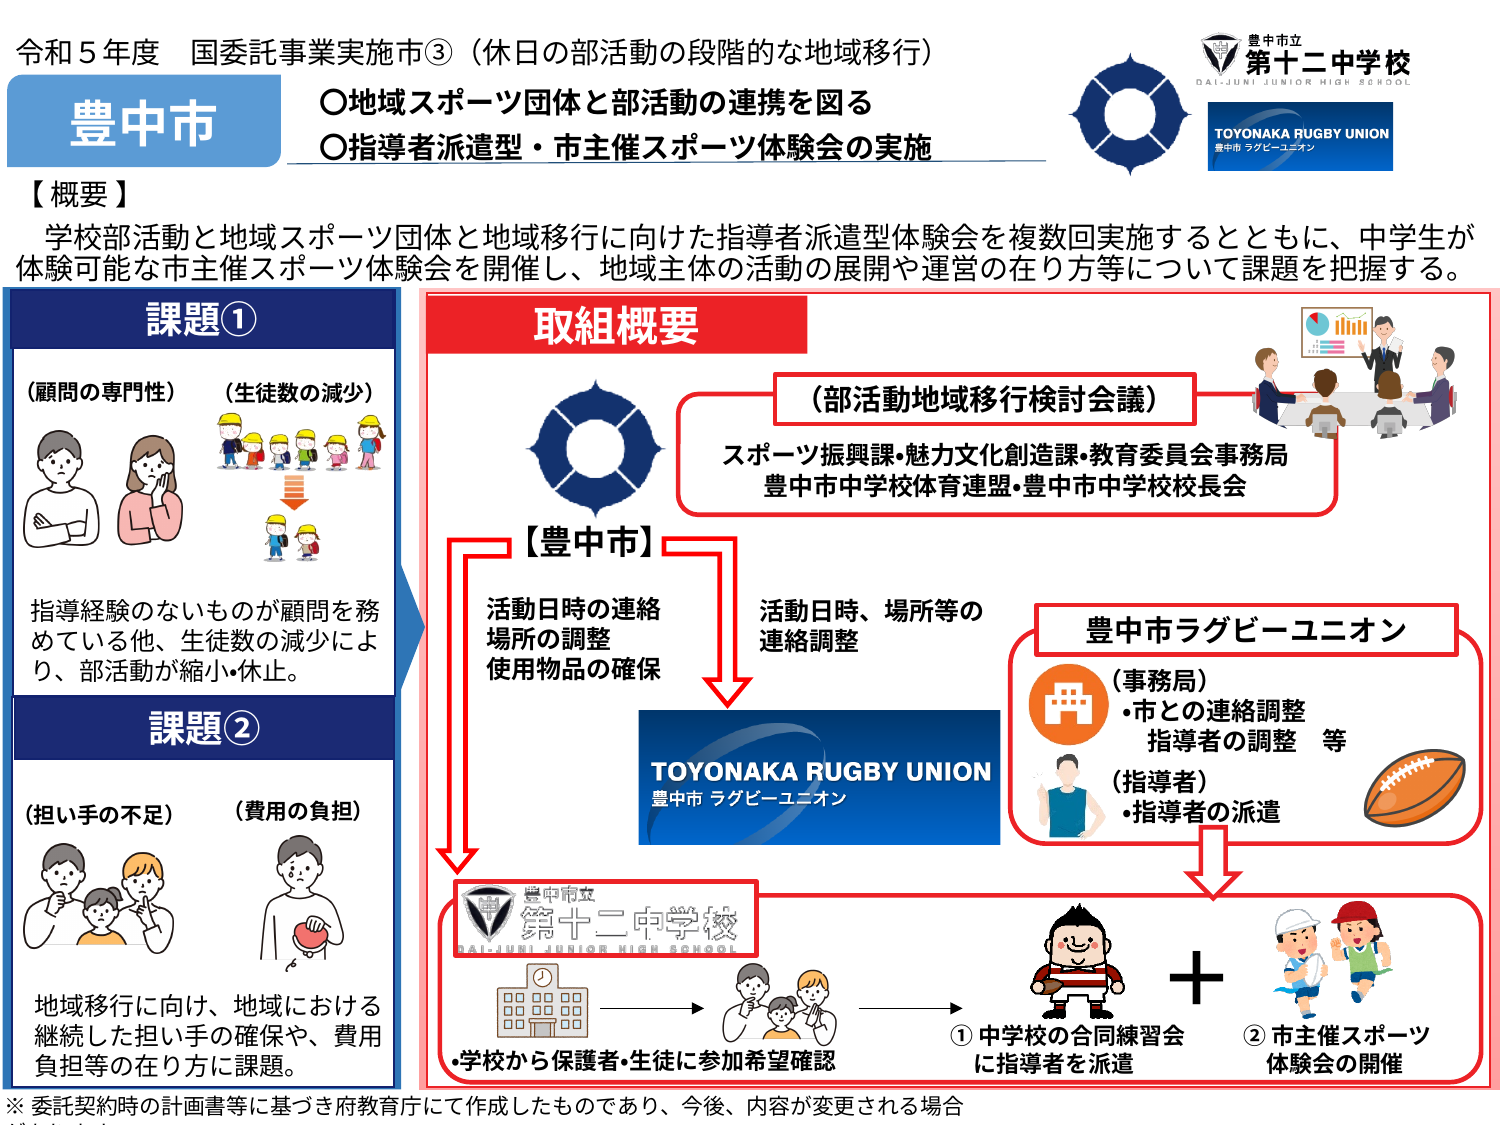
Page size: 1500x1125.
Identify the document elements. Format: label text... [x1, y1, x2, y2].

text_box ・学校から保護者・生徒に参加希望確認 [436, 1039, 935, 1082]
text_box [662, 537, 751, 707]
text_box ※委託契約時の計画書等に基づき府教育庁にて作成したものであり、今後、内容が変更される場合があります。 [0, 1085, 983, 1125]
text_box （担い手の不足） [0, 793, 205, 835]
text_box [395, 832, 402, 983]
picture [474, 358, 717, 541]
text_box [438, 899, 491, 1039]
text_box [11, 696, 395, 1085]
text_box [2, 835, 11, 1085]
picture [23, 430, 183, 548]
text_box [2, 297, 11, 371]
text_box [437, 539, 511, 874]
text_box 活動日時の連絡 場所の調整 使用物品の確保 [471, 586, 718, 691]
picture [1022, 31, 1423, 195]
text_box （事務局） ・市との連絡調整 指導者の調整 等 [1082, 657, 1453, 758]
picture [638, 710, 1001, 845]
text_box 【 概要 】 学校部活動と地域スポーツ団体と地域移行に向けた指導者派遣型体験会を複数回実施するとともに、中学生が 体験可能な市主催スポーツ体験会を開催し、地域主体の活動の展開や運営の在り方等について課題を把握する。 [0, 169, 1498, 297]
text_box [418, 630, 426, 1085]
text_box 地域移行に向け、地域における継続した担い手の確保や、費用負担等の在り方に課題。 [20, 983, 402, 1085]
picture [1011, 662, 1125, 748]
picture [1030, 903, 1125, 1019]
text_box 取組概要 [425, 295, 808, 355]
text_box 〇地域スポーツ団体と部活動の連携を図る 〇指導者派遣型・市主催スポーツ体験会の実施 [304, 87, 1011, 160]
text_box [7, 74, 281, 168]
text_box 活動日時の連絡 場所の調整 使用物品の確保 [737, 586, 803, 691]
picture [457, 883, 755, 1052]
text_box [2, 413, 11, 793]
text_box [594, 894, 1483, 1084]
text_box [1077, 629, 1483, 742]
text_box [395, 696, 400, 708]
text_box 【豊中市】 [486, 541, 693, 569]
text_box [1227, 834, 1367, 845]
text_box 課題② [14, 696, 395, 760]
text_box [1408, 833, 1473, 845]
text_box [395, 696, 402, 790]
picture [23, 843, 174, 954]
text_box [11, 289, 425, 696]
text_box [1032, 834, 1199, 845]
picture [260, 835, 344, 972]
title 令和５年度 国委託事業実施市③（休日の部活動の段階的な地域移行） [0, 13, 1125, 95]
text_box ①中学校の合同練習会 に指導者を派遣 [935, 1014, 1220, 1085]
text_box [1009, 663, 1082, 841]
text_box [983, 287, 1500, 1090]
text_box ②市主催スポーツ 体験会の開催 [1228, 1014, 1448, 1085]
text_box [287, 160, 1022, 164]
text_box ＋ [1144, 924, 1200, 1029]
text_box （顧問の専門性） [0, 371, 11, 413]
text_box [1185, 826, 1241, 900]
text_box （費用の負担） [207, 790, 415, 832]
text_box 豊中市ラグビーユニオン [1077, 604, 1457, 655]
picture [1333, 715, 1496, 860]
text_box （指導者） ・指導者の派遣 [1108, 758, 1361, 834]
text_box [983, 797, 1491, 1088]
picture [719, 959, 840, 1050]
text_box 活動日時、場所等の 連絡調整 [803, 587, 1077, 663]
picture [1029, 752, 1108, 842]
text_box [663, 374, 1348, 515]
picture [1270, 899, 1395, 1024]
picture [1252, 307, 1457, 444]
text_box [426, 297, 1491, 1085]
